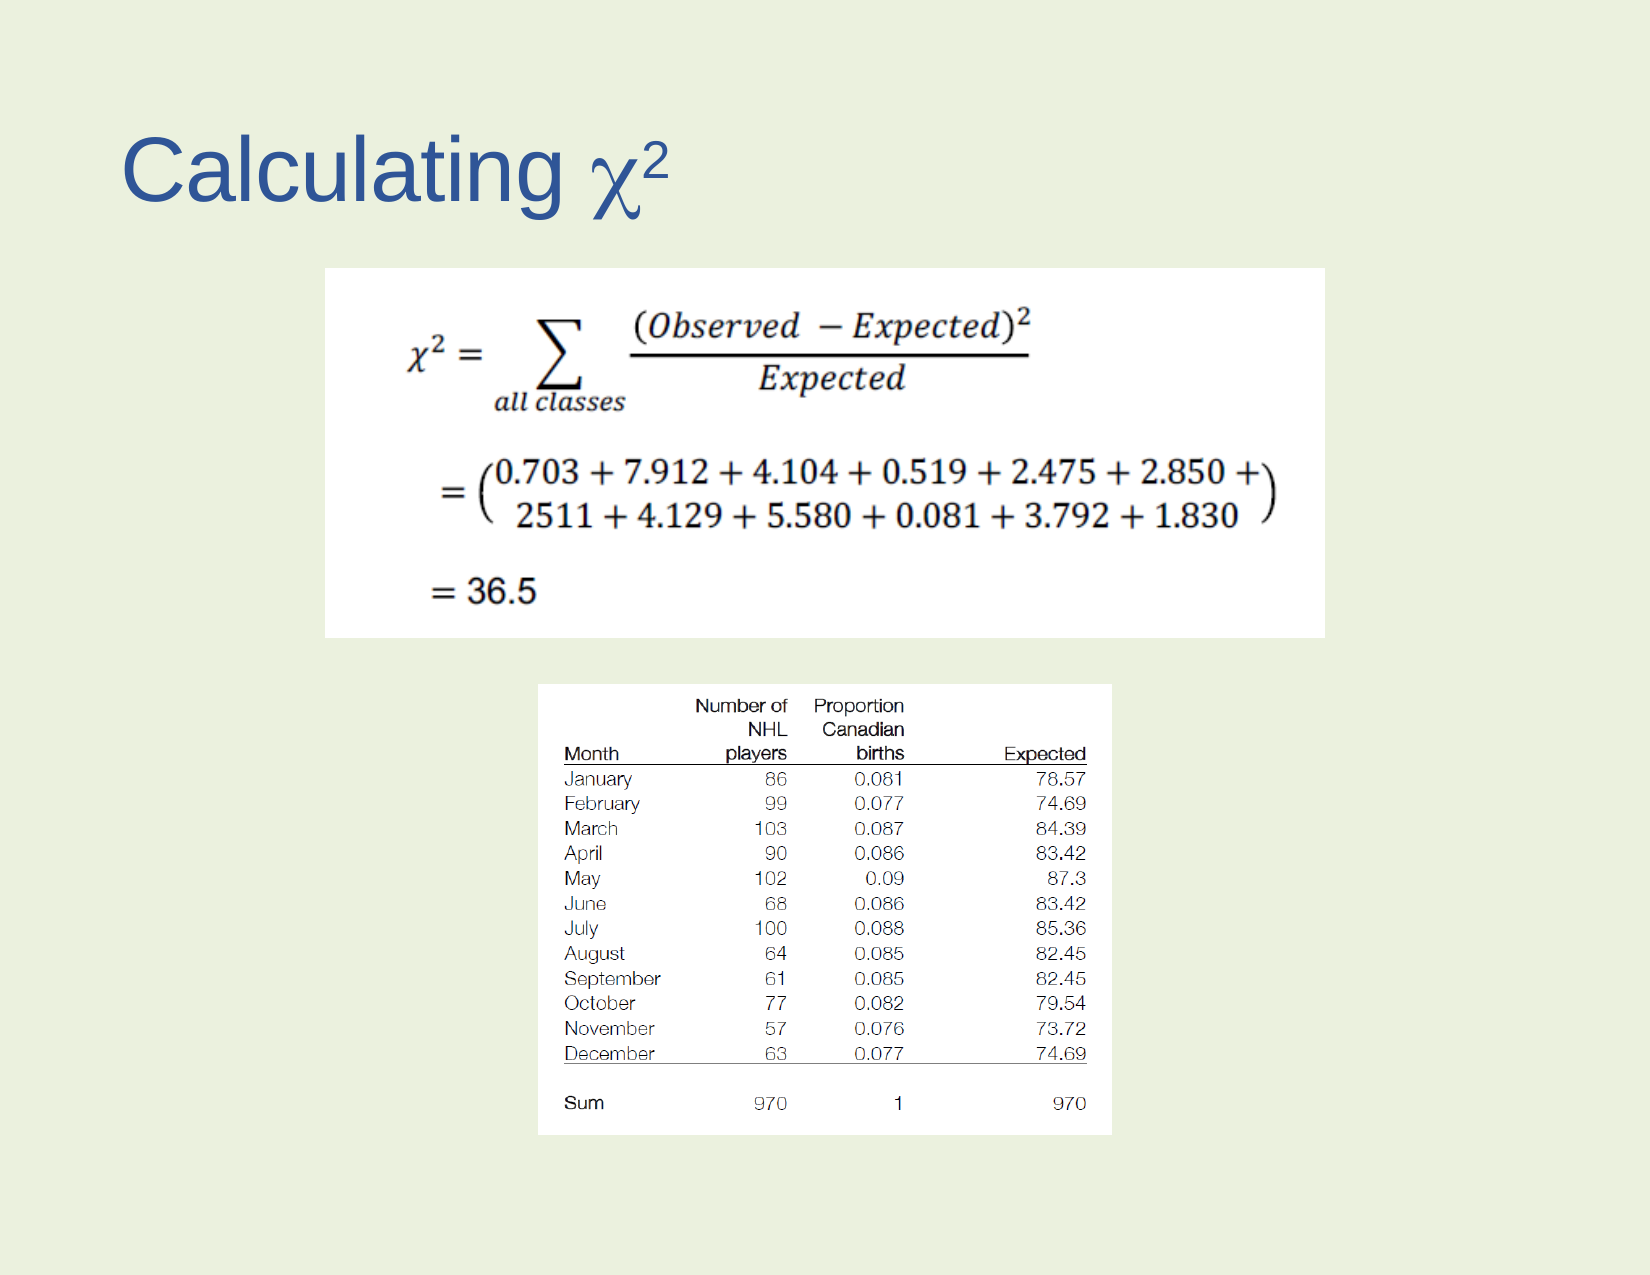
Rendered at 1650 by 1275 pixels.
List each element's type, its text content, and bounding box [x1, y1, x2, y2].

picture [324, 268, 1325, 638]
picture [537, 684, 1113, 1136]
text_box Calculating 2 [113, 106, 1000, 220]
